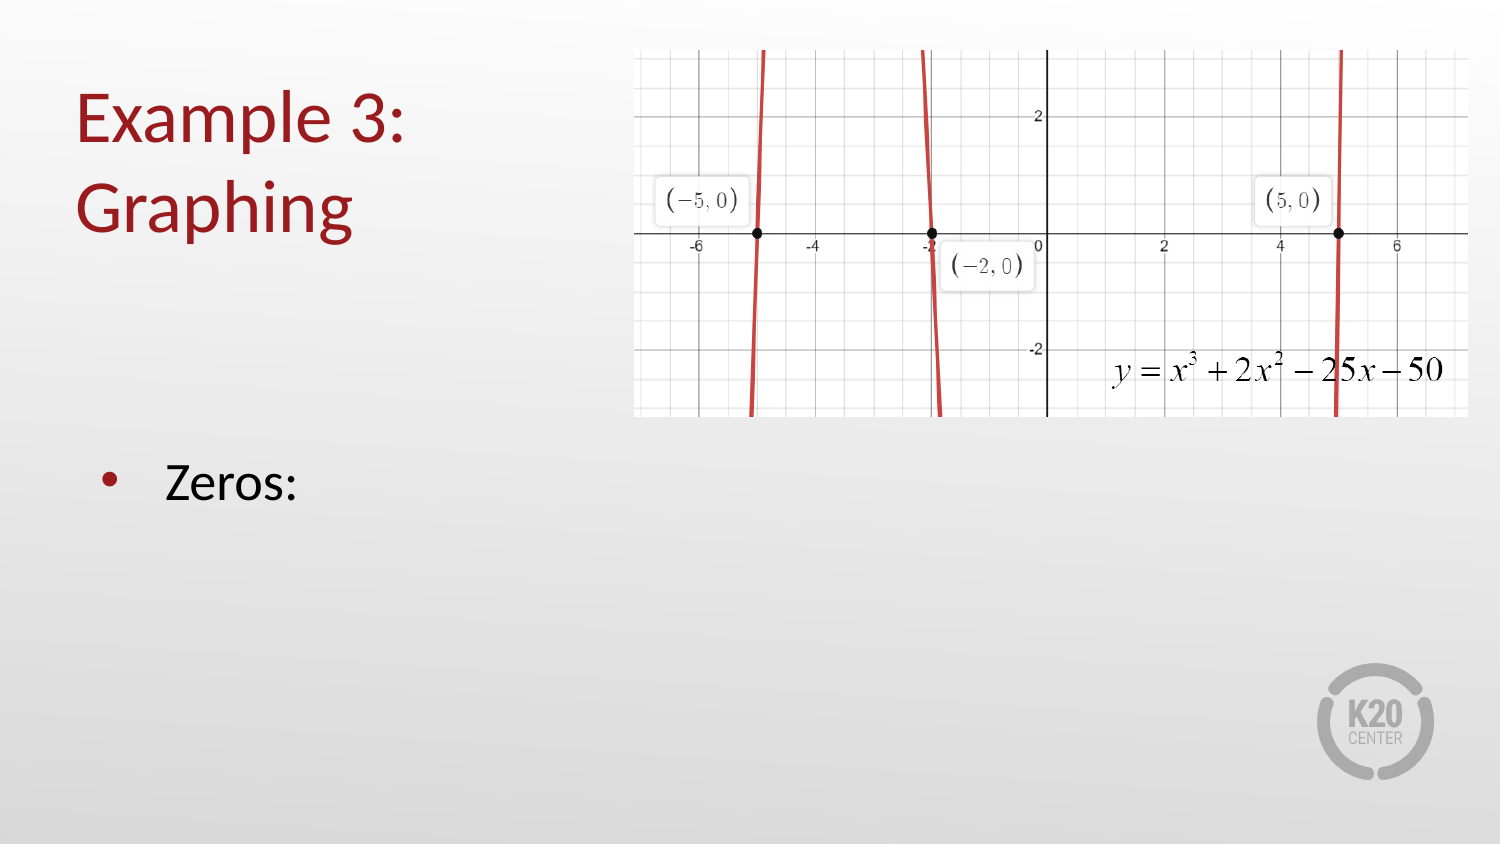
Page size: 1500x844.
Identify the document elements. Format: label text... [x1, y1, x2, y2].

picture [634, 50, 1468, 417]
list Zeros: [75, 338, 620, 808]
picture [1300, 646, 1451, 797]
title Example 3: Graphing [75, 50, 632, 338]
